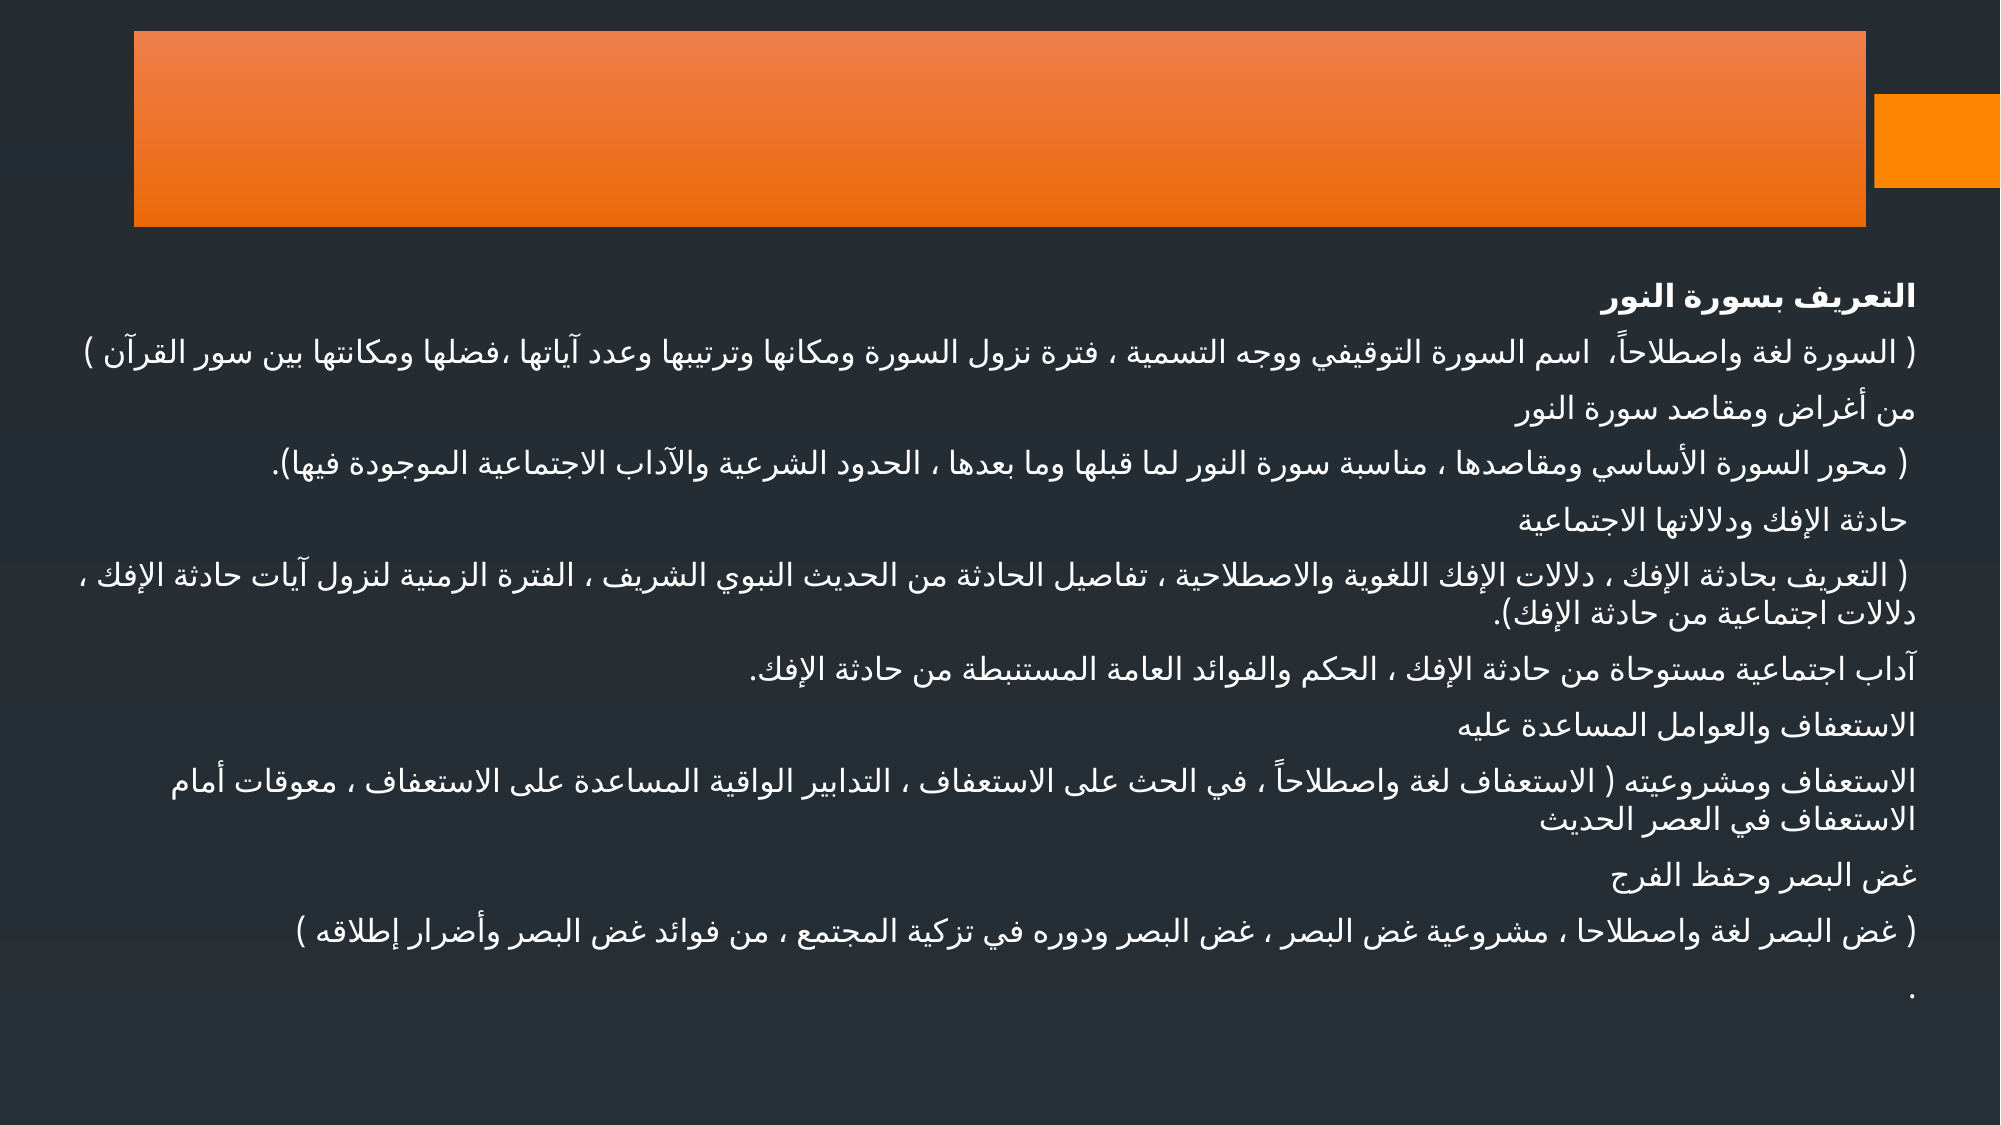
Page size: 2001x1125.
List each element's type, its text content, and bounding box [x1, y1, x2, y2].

text_box [134, 31, 1866, 227]
text_box التعريف بسورة النور ( السورة لغة واصطلاحاً، اسم السورة التوقيفي ووجه التسمية ، فترة نزول السورة ومكانها وترتيبها وعدد آياتها ،فضلها ومكانتها بين سور القرآن ) من أغراض ومقاصد سورة النور ( محور السورة الأساسي ومقاصدها ، مناسبة سورة النور لما قبلها وما بعدها ، الحدود الشرعية والآداب الاجتماعية الموجودة فيها). حادثة الإفك ودلالاتها الاجتماعية ( التعريف بحادثة الإفك ، دلالات الإفك اللغوية والاصطلاحية ، تفاصيل الحادثة من الحديث النبوي الشريف ، الفترة الزمنية لنزول آيات حادثة الإفك ، دلالات اجتماعية من حادثة الإفك). آداب اجتماعية مستوحاة من حادثة الإفك ، الحكم والفوائد العامة المستنبطة من حادثة الإفك. الاستعفاف والعوامل المساعدة عليه الاستعفاف ومشروعيته ( الاستعفاف لغة واصطلاحاً ، في الحث على الاستعفاف ، التدابير الواقية المساعدة على الاستعفاف ، معوقات أمام الاستعفاف في العصر الحديث غض البصر وحفظ الفرج ( غض البصر لغة واصطلاحا ، مشروعية غض البصر ، غض البصر ودوره في تزكية المجتمع ، من فوائد غض البصر وأضرار إطلاقه ) . [52, 268, 1932, 1058]
